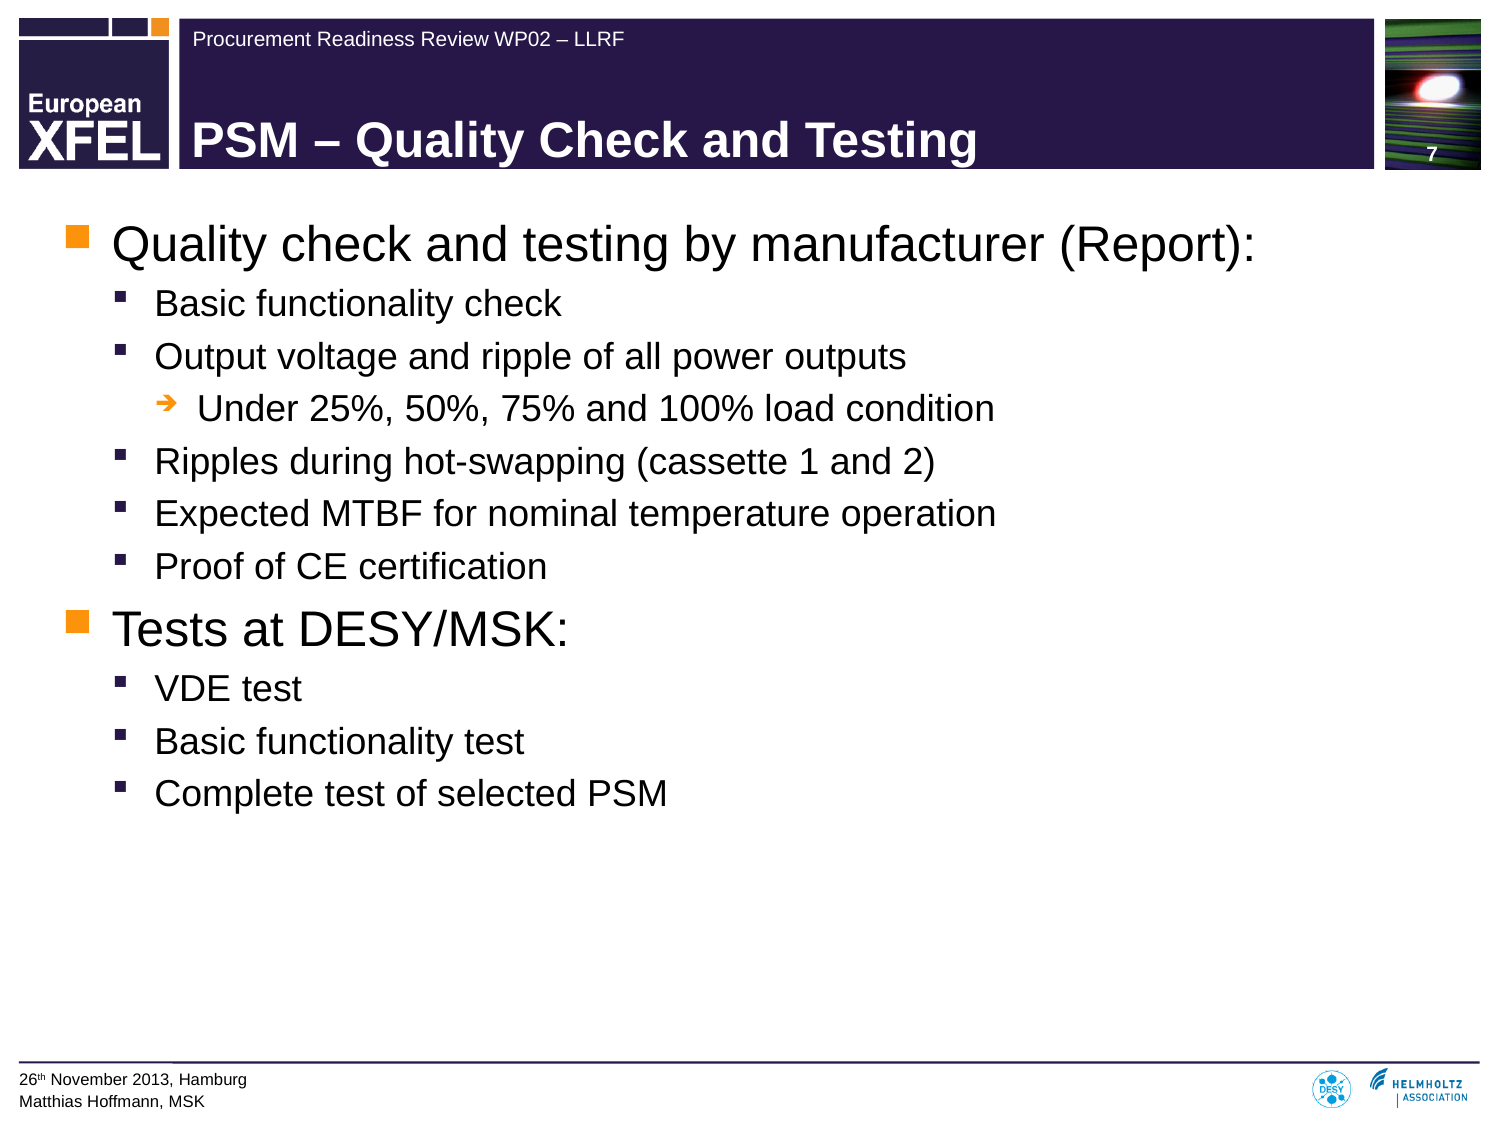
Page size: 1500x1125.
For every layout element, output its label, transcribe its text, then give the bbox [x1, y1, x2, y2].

slide_number 7 [1384, 75, 1480, 169]
picture [1370, 1068, 1467, 1108]
picture [19, 75, 169, 169]
list Quality check and testing by manufacturer (Report): Basic functionality check Output voltage and ripple of all power outputs Under 25%, 50%, 75% and 100% load condition Ripples during hot-swapping (cassette 1 and 2) Expected MTBF for nominal temperature operation Proof of CE certification Tests at DESY/MSK: VDE test Basic functionality test Complete test of selected PSM [18, 211, 1337, 944]
text_box [0, 0, 1500, 75]
title PSM – Quality Check and Testing [179, 88, 1265, 168]
picture [1310, 1068, 1353, 1110]
footer 26th November 2013, Hamburg Matthias Hoffmann, MSK [19, 1067, 955, 1111]
picture [1385, 75, 1481, 170]
